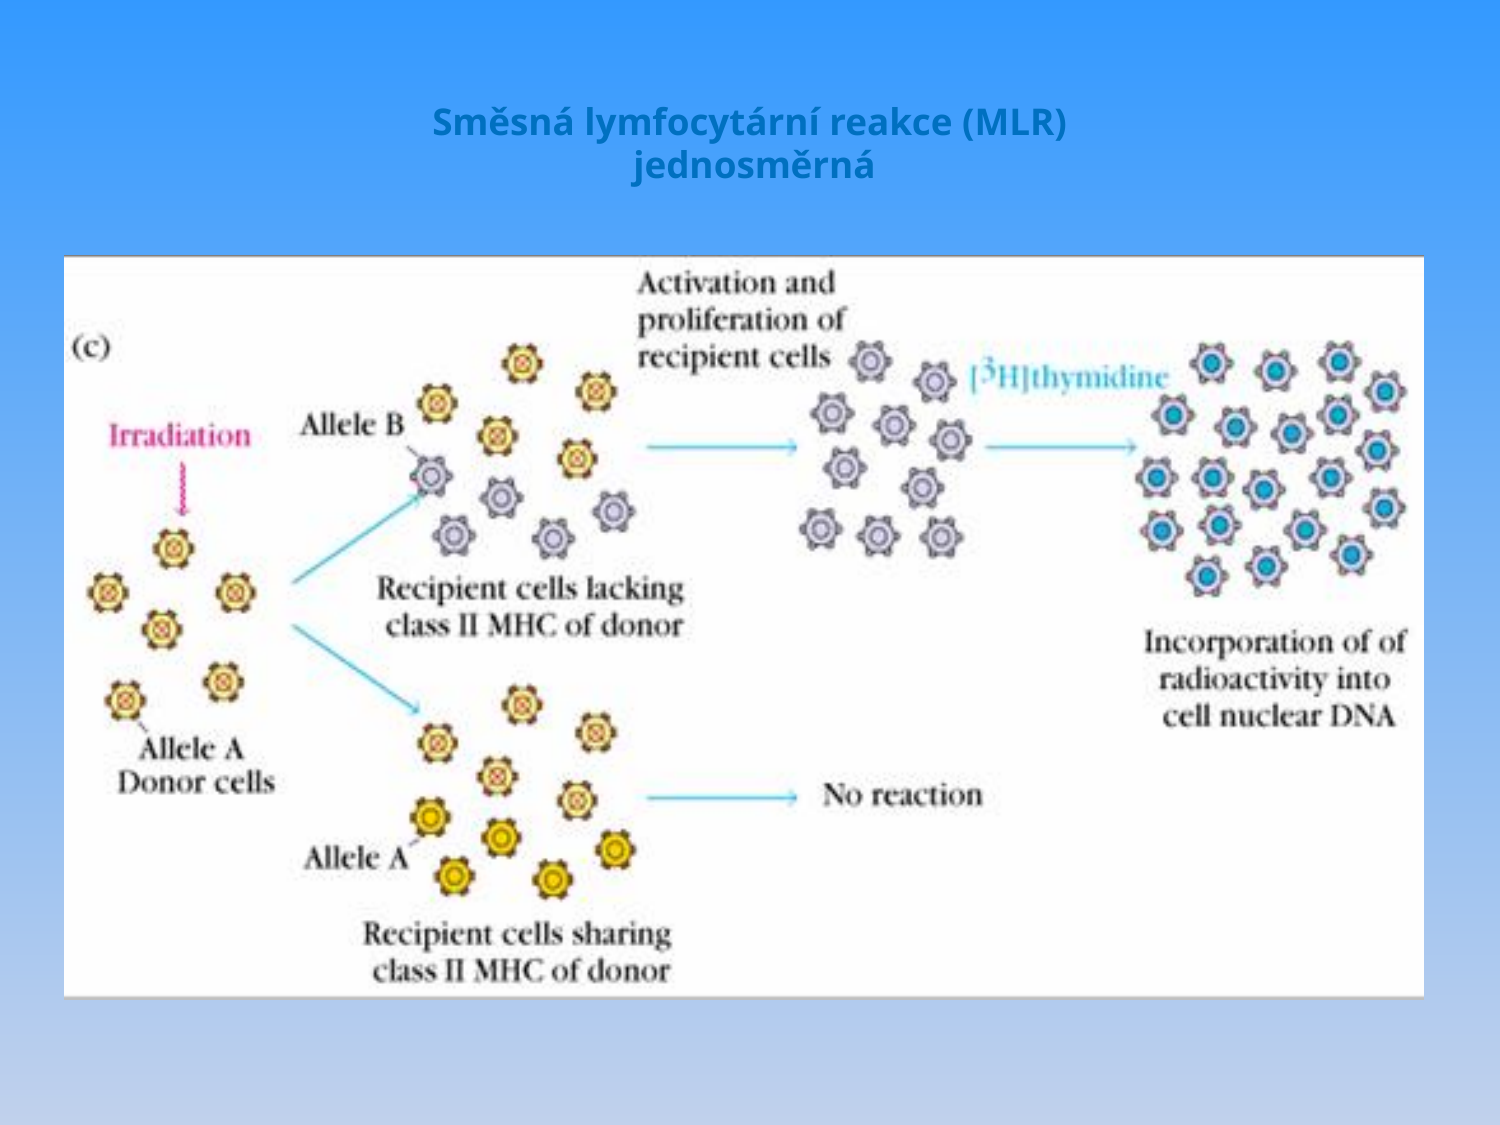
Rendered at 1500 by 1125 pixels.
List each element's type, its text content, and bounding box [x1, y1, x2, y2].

title Směsná lymfocytární reakce (MLR) jednosměrná [75, 90, 1425, 235]
picture [64, 255, 1424, 1000]
